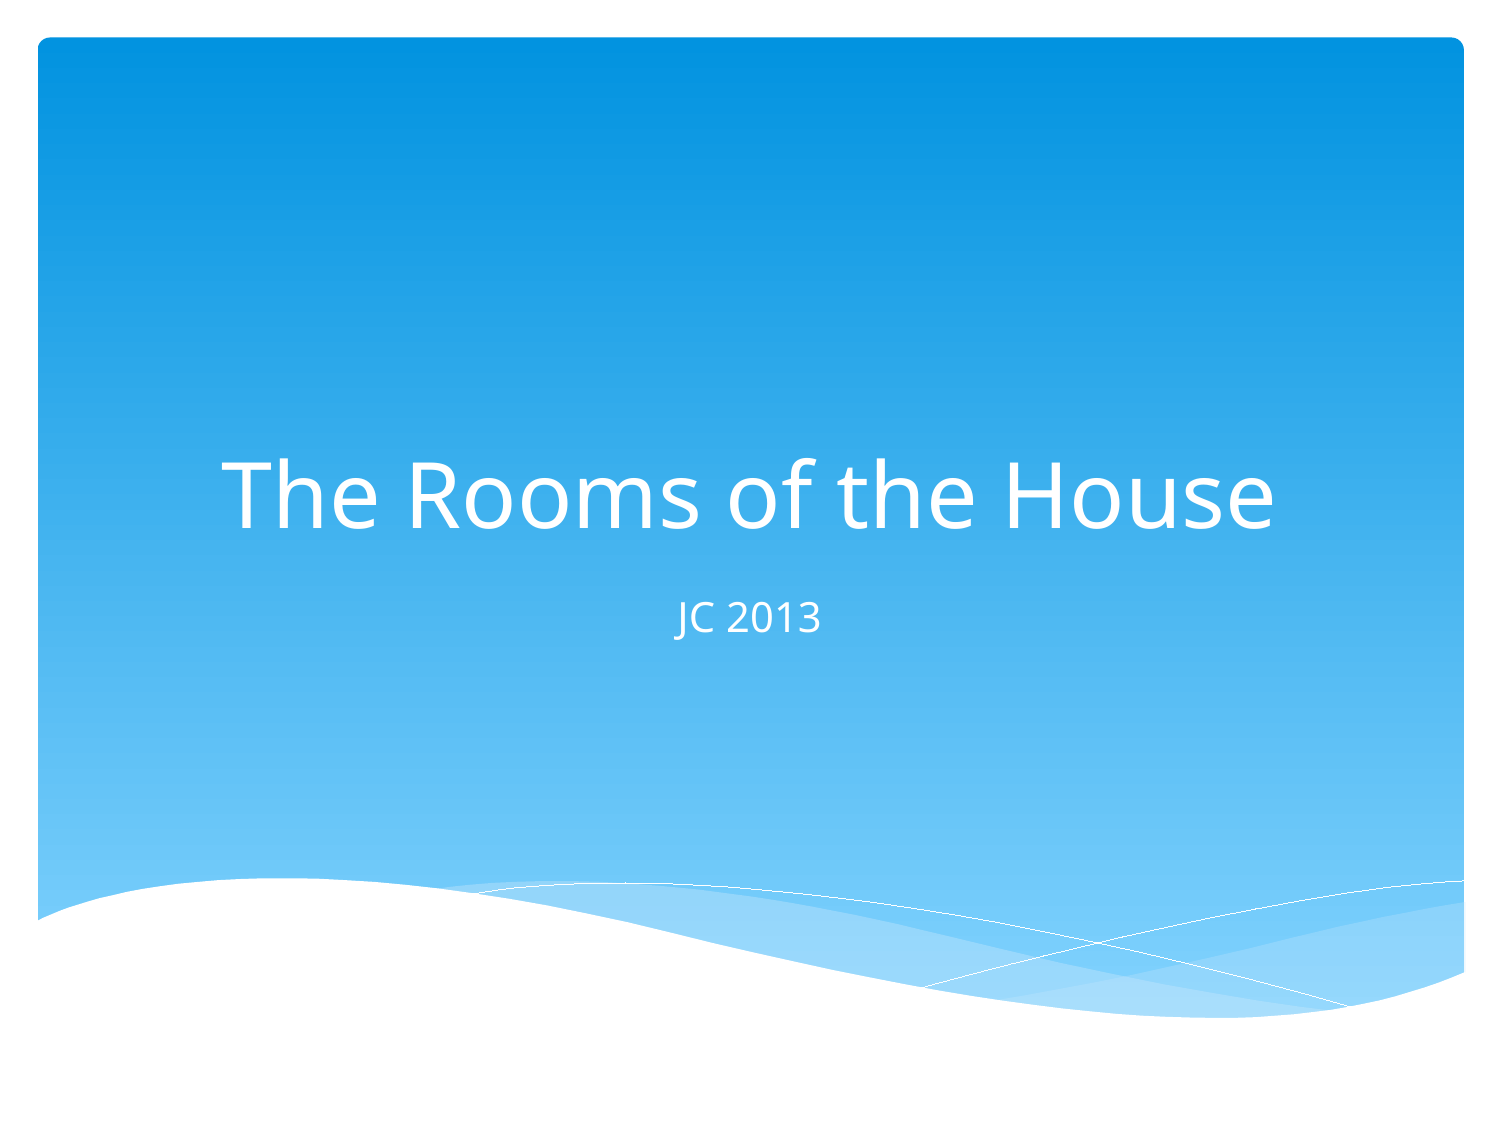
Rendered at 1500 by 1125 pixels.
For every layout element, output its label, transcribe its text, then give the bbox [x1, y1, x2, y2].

title The Rooms of the House [112, 262, 1388, 555]
subtitle JC 2013 [225, 583, 1275, 825]
